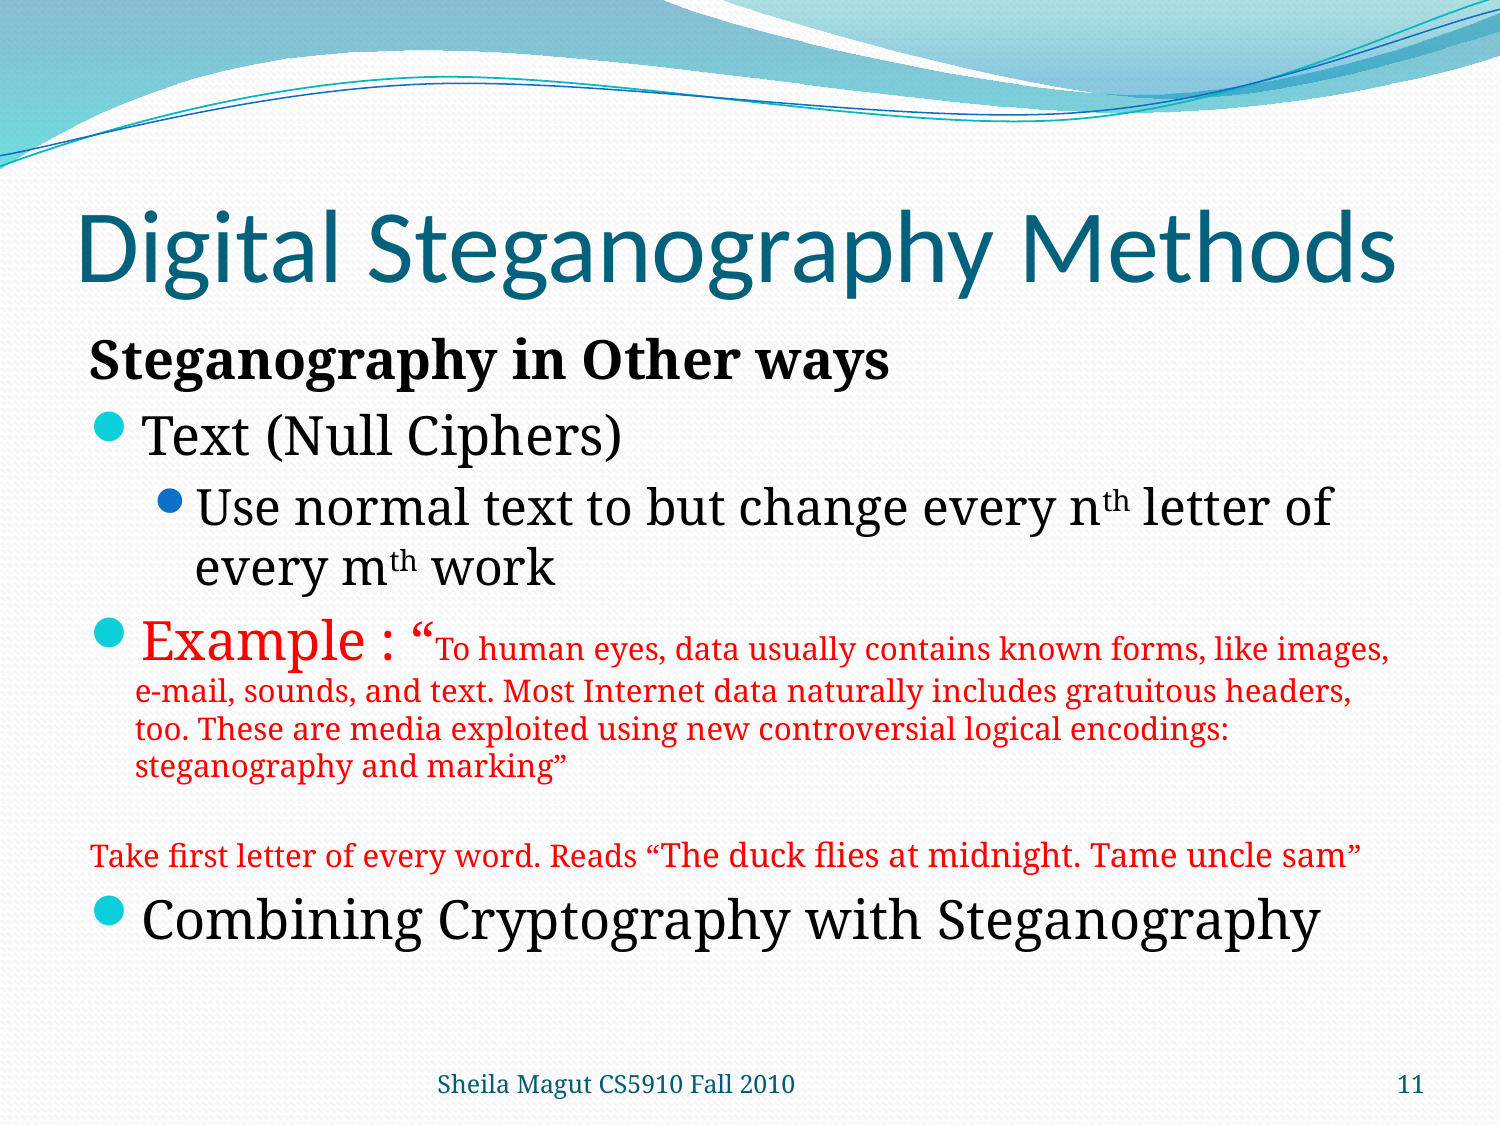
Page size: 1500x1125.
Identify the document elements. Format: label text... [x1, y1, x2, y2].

list Steganography in Other ways Text (Null Ciphers) Use normal text to but change every nth letter of every mth work Example : “To human eyes, data usually contains known forms, like images, e-mail, sounds, and text. Most Internet data naturally includes gratuitous headers, too. These are media exploited using new controversial logical encodings: steganography and marking” Take first letter of every word. Reads “The duck flies at midnight. Tame uncle sam” Combining Cryptography with Steganography [75, 317, 1425, 1038]
slide_number 11 [1299, 1042, 1425, 1103]
title Digital Steganography Methods [75, 115, 1425, 303]
footer Sheila Magut CS5910 Fall 2010 [437, 1042, 988, 1103]
